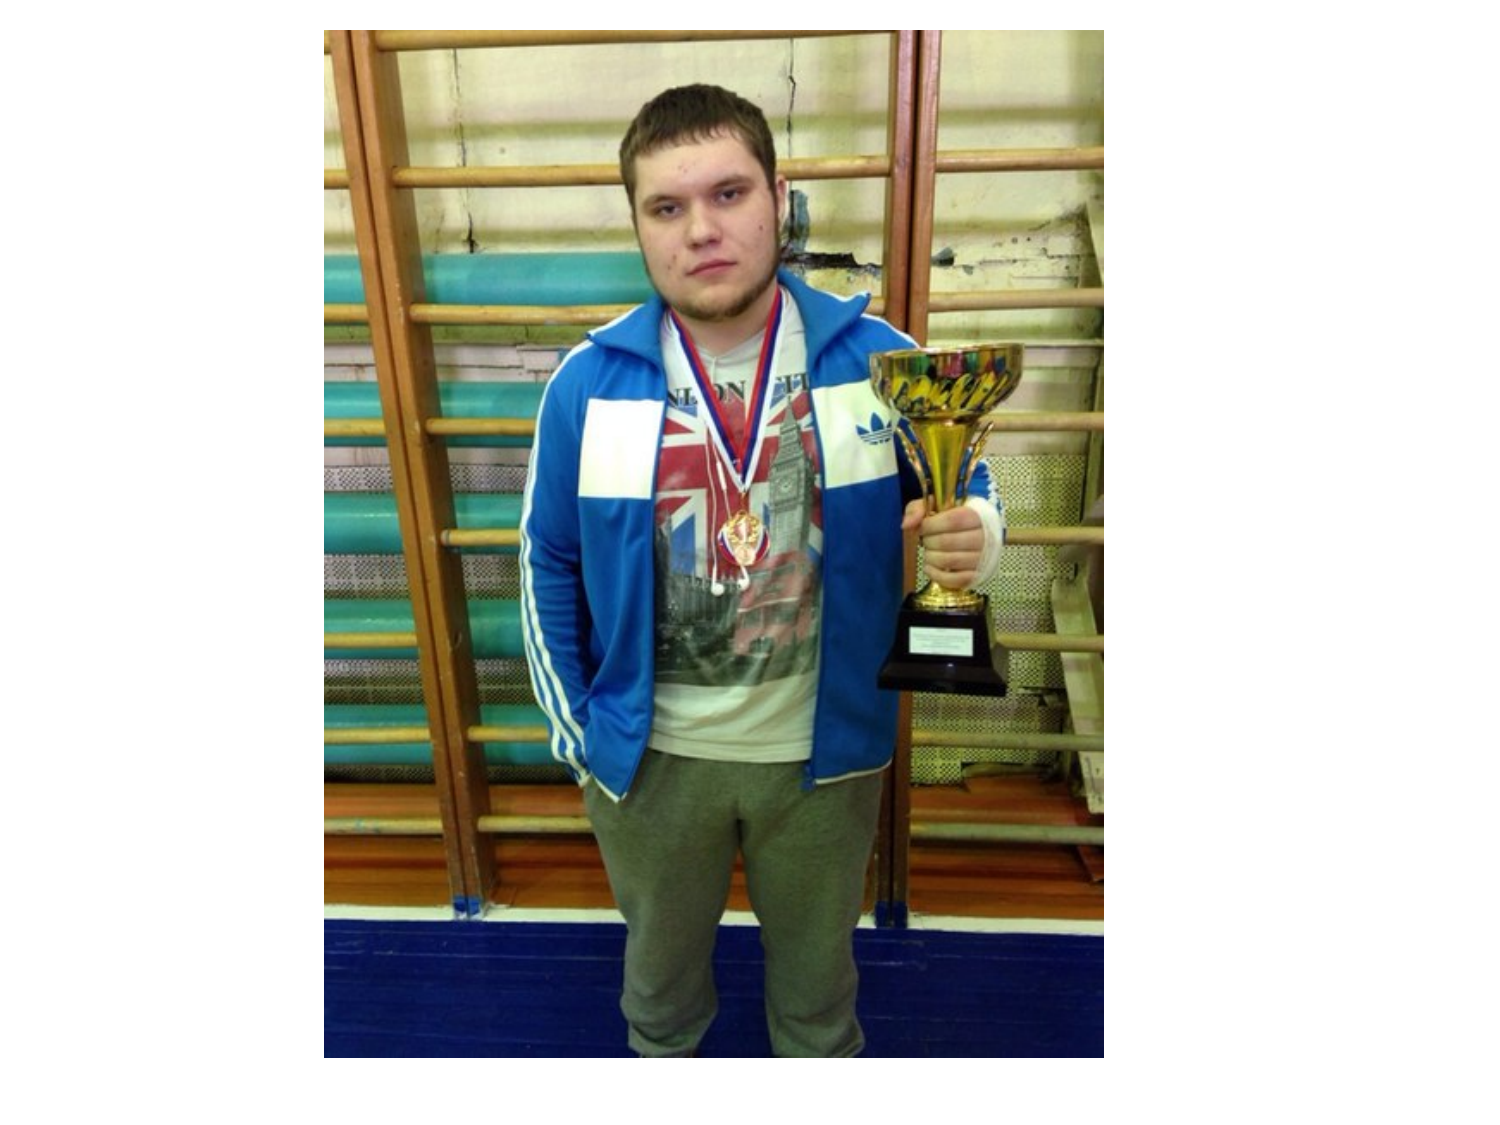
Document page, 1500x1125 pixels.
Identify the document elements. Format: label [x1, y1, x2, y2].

picture [324, 30, 1104, 1059]
